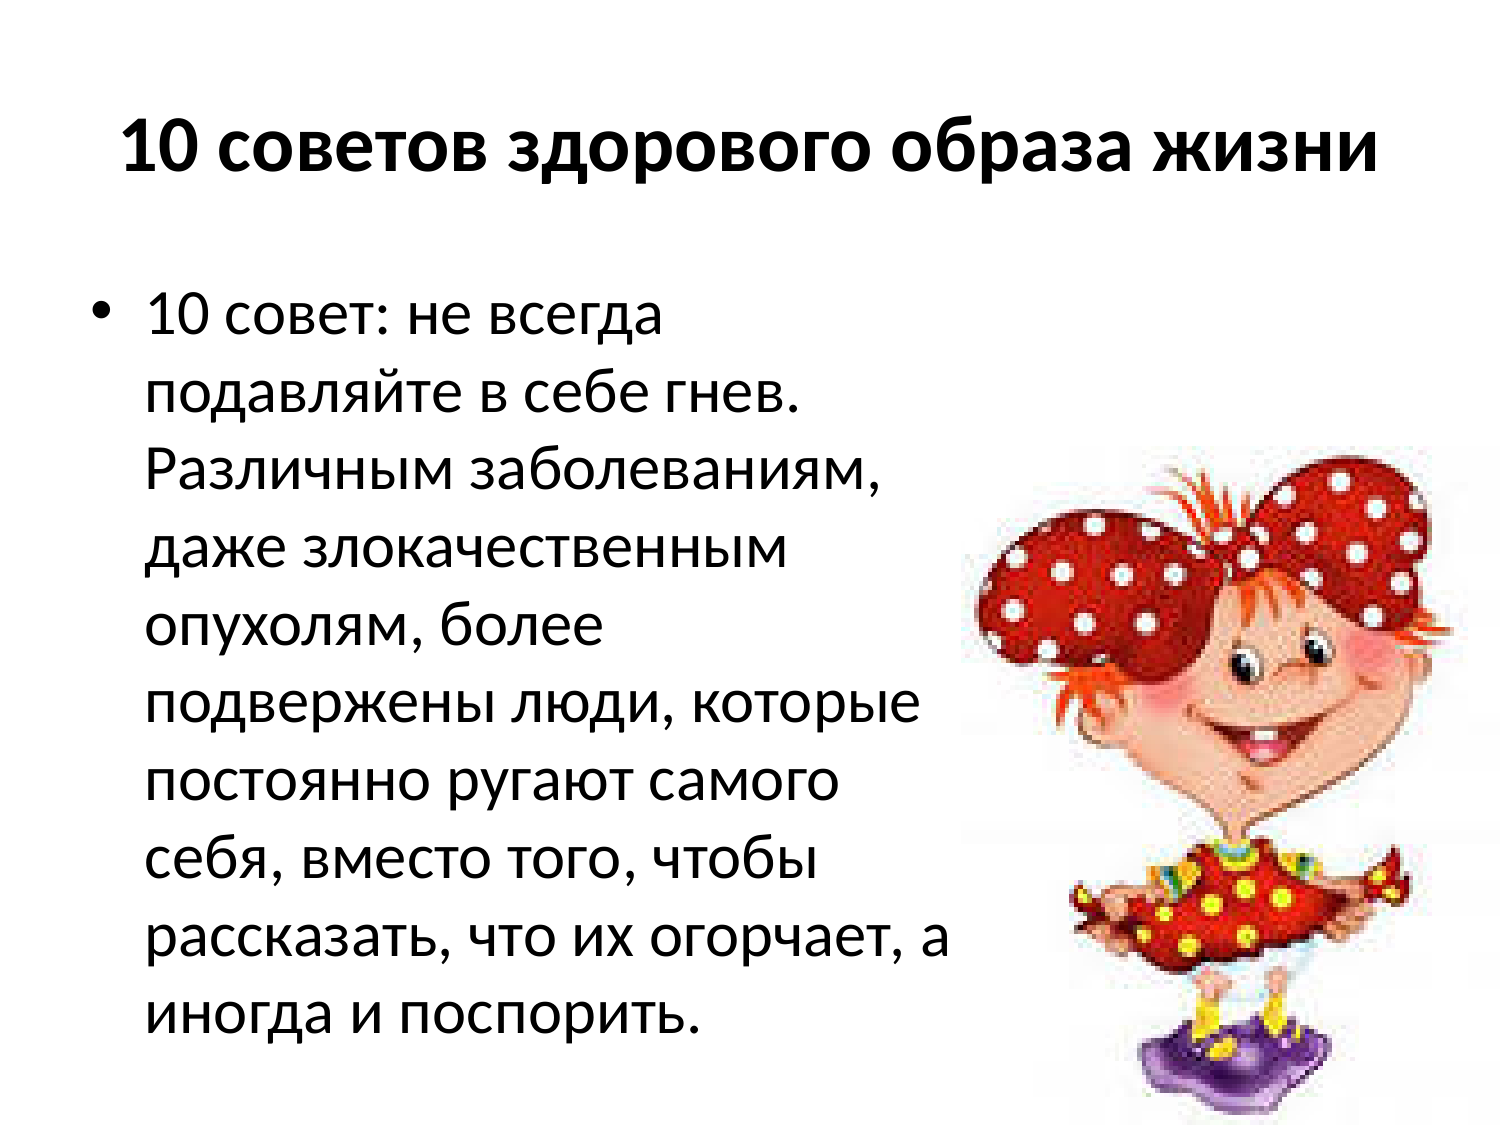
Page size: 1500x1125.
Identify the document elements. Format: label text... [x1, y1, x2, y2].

title 10 советов здорового образа жизни [75, 45, 1425, 233]
picture [961, 446, 1500, 1125]
list 10 совет: не всегда подавляйте в себе гнев. Различным заболеваниям, даже злокачественным опухолям, более подвержены люди, которые постоянно ругают самого себя, вместо того, чтобы рассказать, что их огорчает, а иногда и поспорить. [75, 262, 985, 1055]
